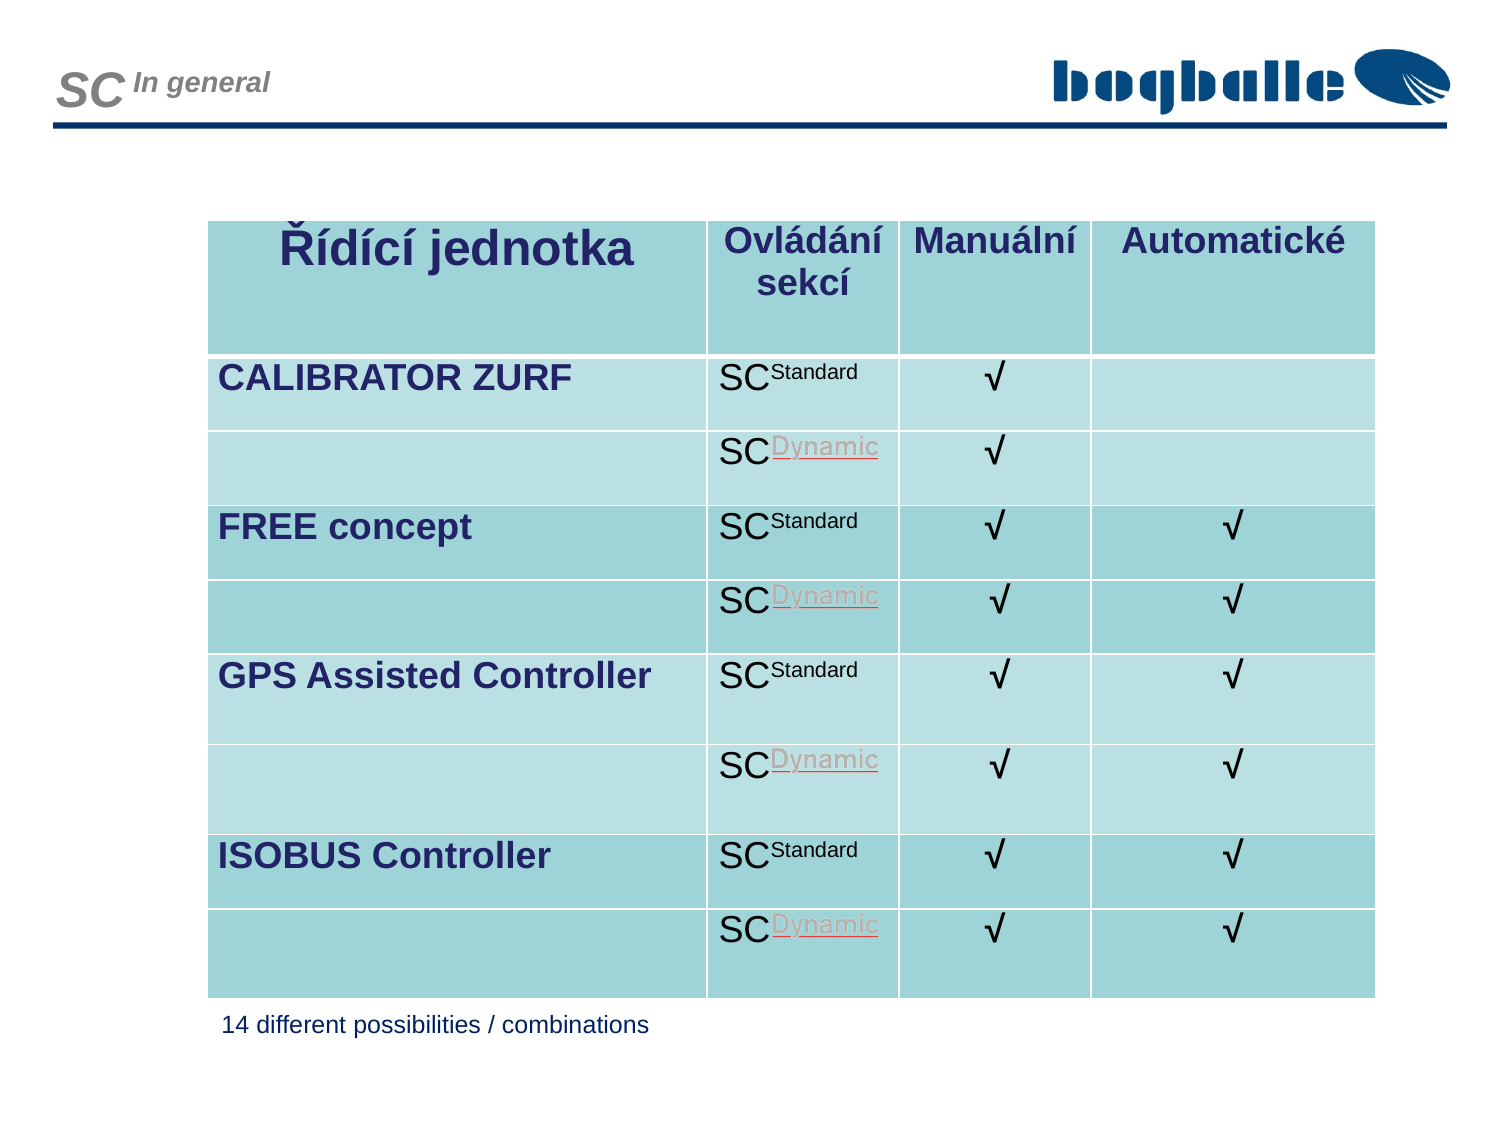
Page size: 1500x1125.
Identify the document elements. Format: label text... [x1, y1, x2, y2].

table_cell √ [900, 506, 1090, 579]
table_cell SCStandard [708, 655, 898, 744]
table_cell [208, 432, 706, 505]
table_cell √ [900, 359, 1090, 430]
picture [1003, 18, 1500, 135]
table_cell √ [1092, 506, 1375, 579]
picture [770, 747, 880, 774]
table_header Manuální [900, 221, 1090, 354]
table_cell SCStandard [708, 359, 898, 430]
picture [771, 434, 880, 461]
table_cell FREE concept [208, 506, 706, 579]
table_cell √ [1092, 655, 1375, 744]
table_cell √ [900, 835, 1090, 908]
table_cell √ [900, 745, 1090, 834]
table_cell √ [1092, 835, 1375, 908]
table_cell GPS Assisted Controller [208, 655, 706, 744]
table_cell √ [900, 432, 1090, 505]
table_cell [1092, 359, 1375, 430]
table_cell √ [900, 581, 1090, 653]
table_cell √ [900, 655, 1090, 744]
table_cell [208, 745, 706, 834]
table_cell SC [708, 581, 898, 653]
picture [771, 583, 880, 610]
table_cell ISOBUS Controller [208, 835, 706, 908]
picture [771, 912, 880, 939]
table_cell [208, 581, 706, 653]
table_header Ovládání sekcí [708, 221, 898, 354]
table_header Řídící jednotka [208, 221, 706, 354]
table_cell √ [1092, 745, 1375, 834]
table_header Automatické [1092, 221, 1375, 354]
text_box 14 different possibilities / combinations [206, 1001, 691, 1046]
table_cell SC [708, 745, 898, 834]
table_cell √ [1092, 581, 1375, 653]
table_cell [1092, 432, 1375, 505]
table_cell CALIBRATOR ZURF [208, 359, 706, 430]
table_cell SC [708, 432, 898, 505]
table_cell SC [708, 910, 898, 998]
table_cell √ [900, 910, 1090, 998]
table_cell [208, 910, 706, 998]
table_cell √ [1092, 910, 1375, 998]
table_cell SCStandard [708, 835, 898, 908]
text_box SC In general [41, 49, 727, 125]
table_cell SCStandard [708, 506, 898, 579]
